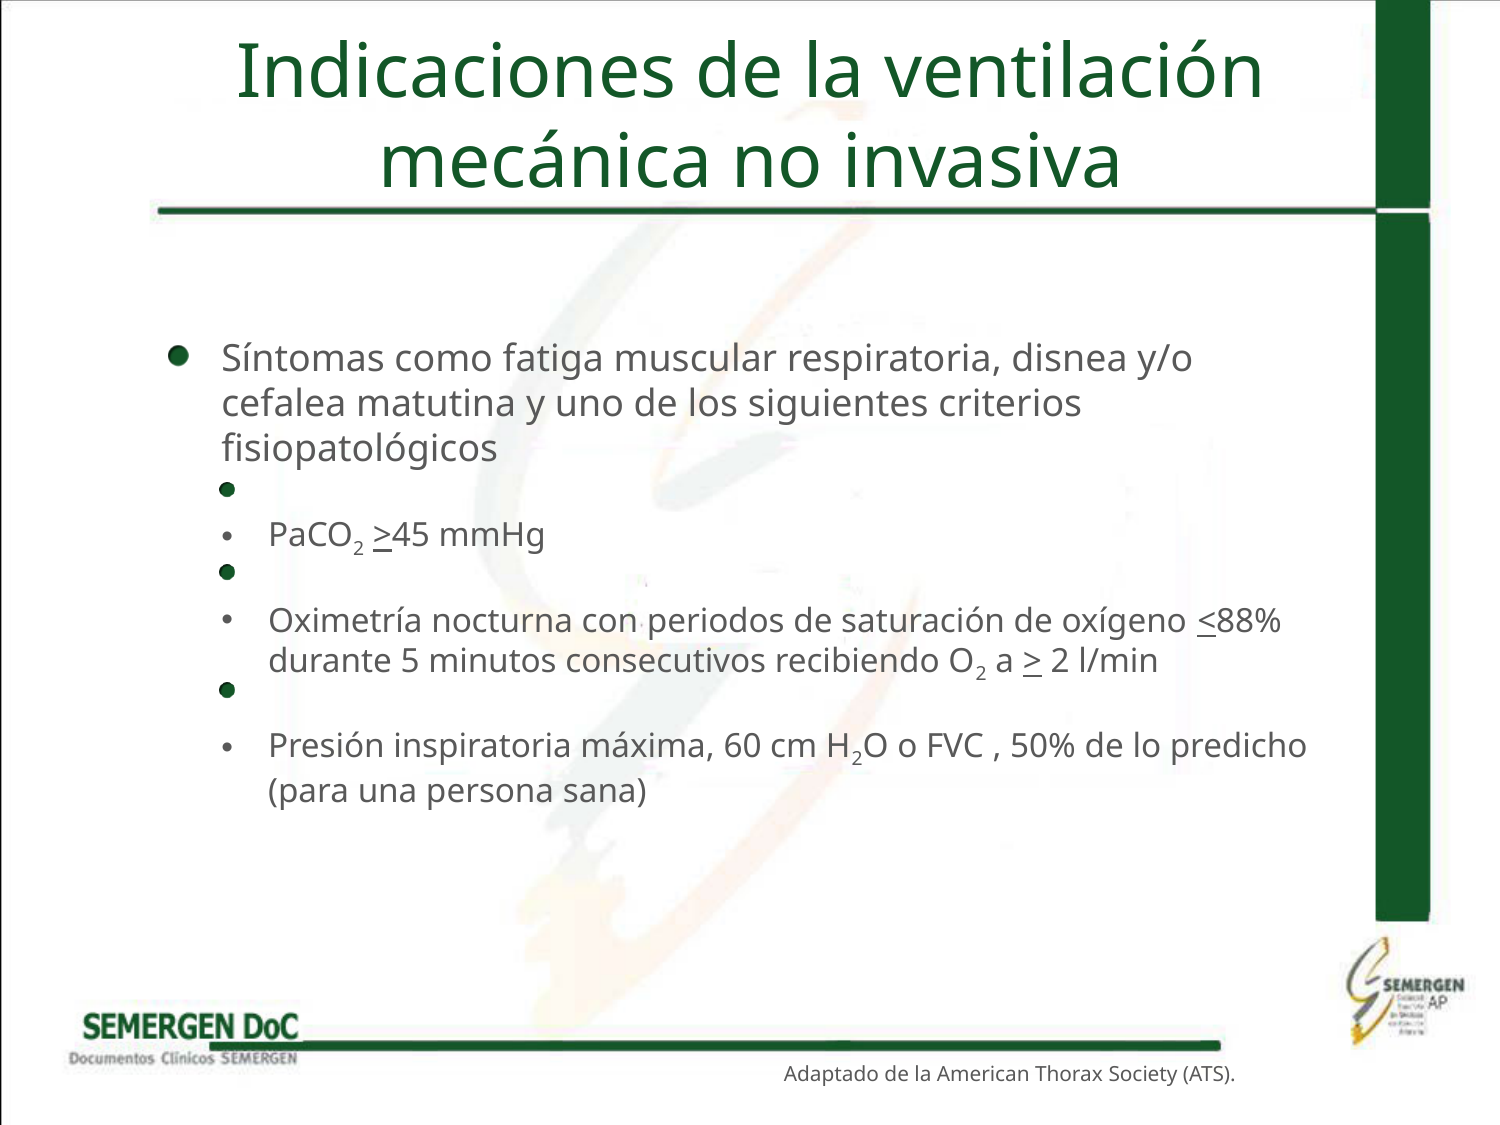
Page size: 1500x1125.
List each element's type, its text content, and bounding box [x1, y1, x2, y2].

title Indicaciones de la ventilación mecánica no invasiva [171, 19, 1331, 207]
picture [0, 0, 1500, 1125]
text_box Síntomas como fatiga muscular respiratoria, disnea y/o cefalea matutina y uno de los siguientes criterios fisiopatológicos PaCO2 >45 mmHg Oximetría nocturna con periodos de saturación de oxígeno <88% durante 5 minutos consecutivos recibiendo O2 a > 2 l/min Presión inspiratoria máxima, 60 cm H2O o FVC , 50% de lo predicho (para una persona sana) [206, 326, 1329, 817]
text_box Adaptado de la American Thorax Society (ATS). [769, 1053, 1251, 1094]
